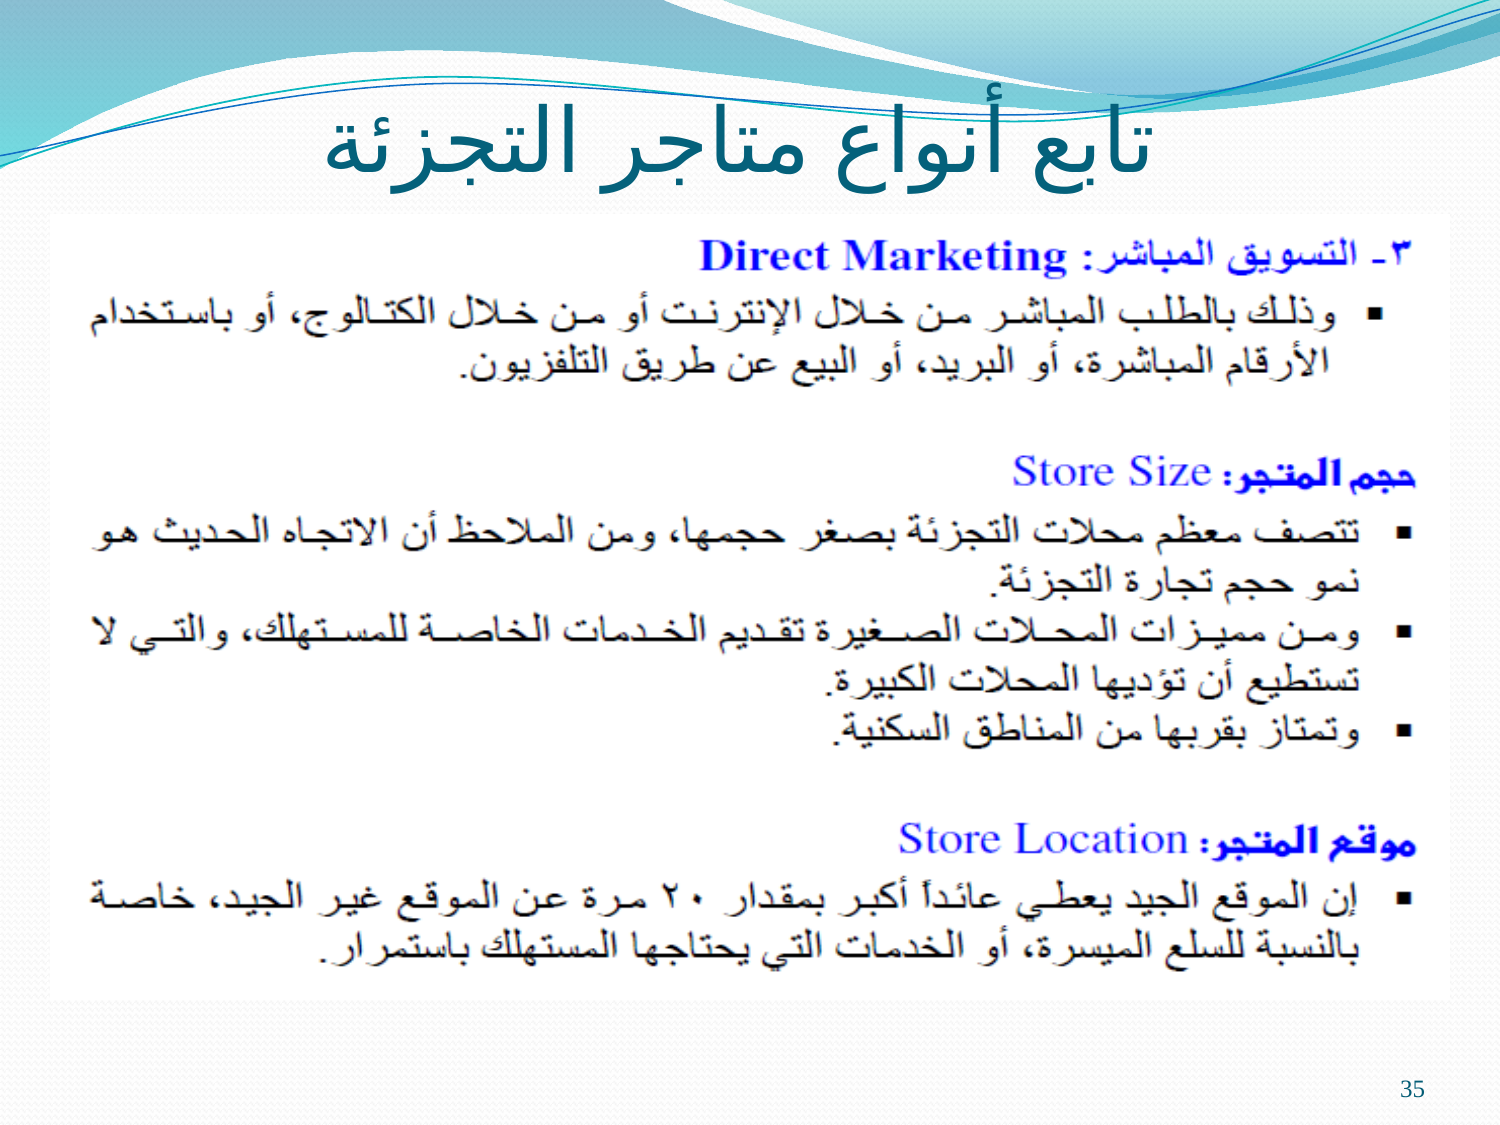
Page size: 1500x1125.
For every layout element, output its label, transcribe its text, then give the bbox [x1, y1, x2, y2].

picture [49, 214, 1451, 1001]
slide_number 35 [1299, 1042, 1425, 1103]
title تابع أنواع متاجر التجزئة [75, 75, 1425, 191]
